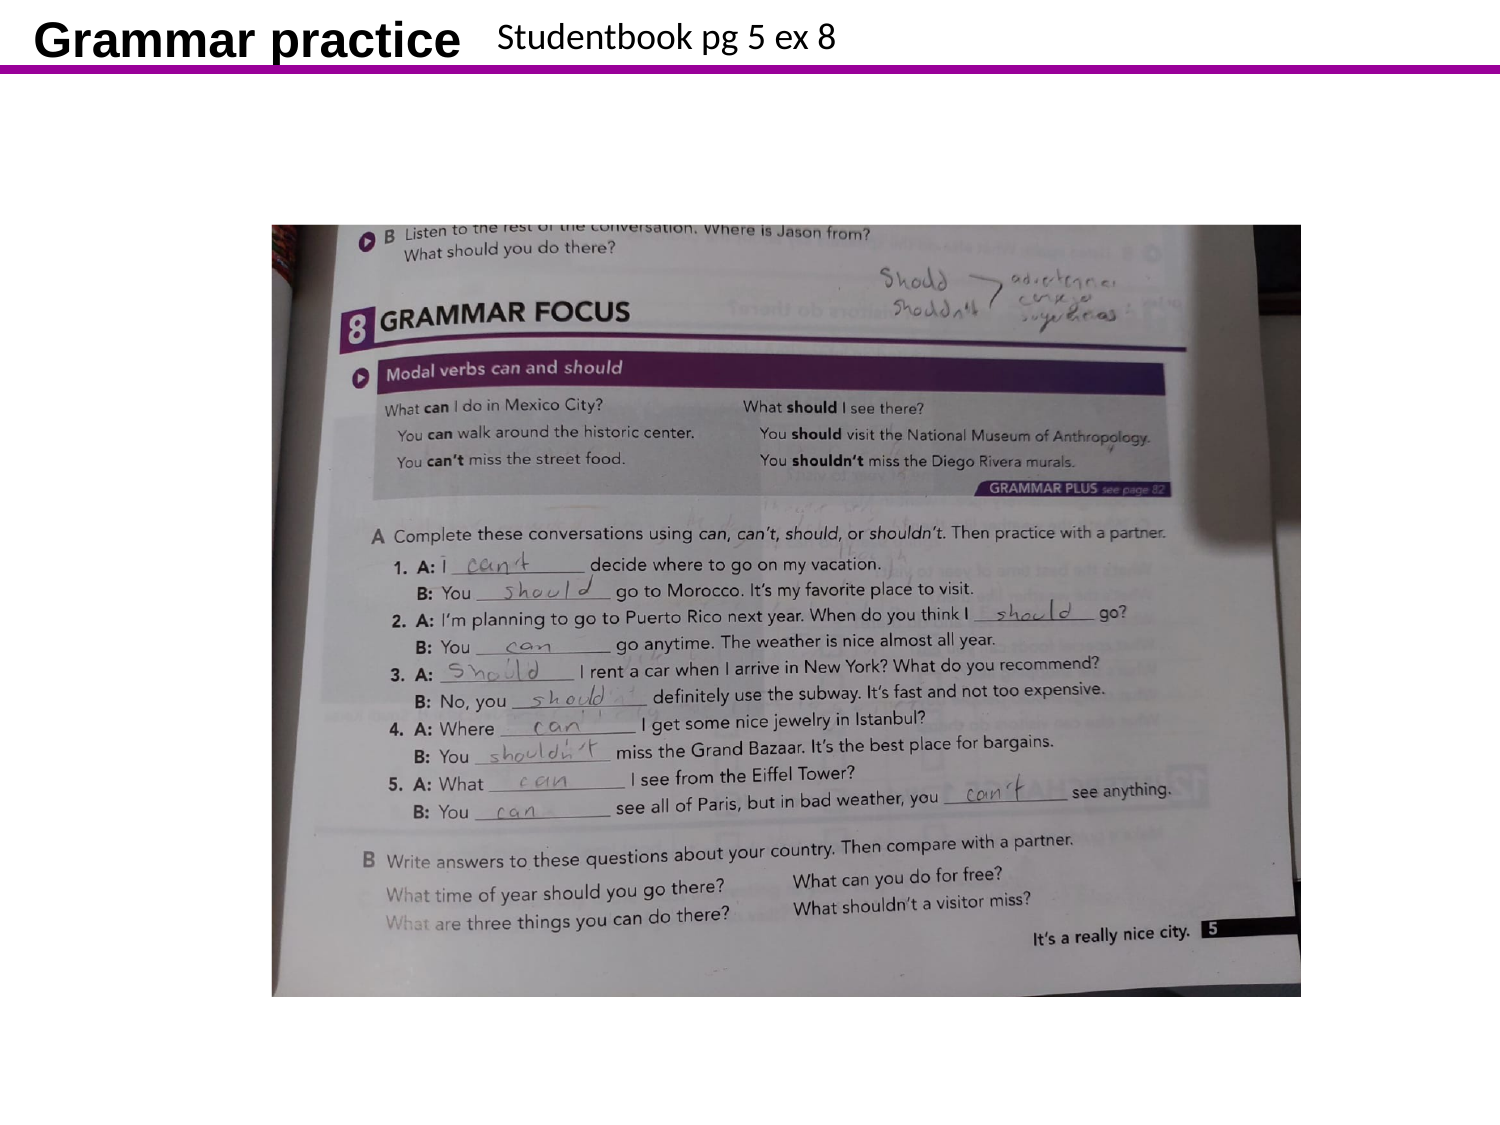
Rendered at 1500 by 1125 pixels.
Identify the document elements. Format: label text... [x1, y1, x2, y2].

text_box Studentbook pg 5 ex 8 [505, 4, 852, 65]
text_box Grammar practice [18, 0, 505, 65]
picture [273, 95, 1300, 1125]
